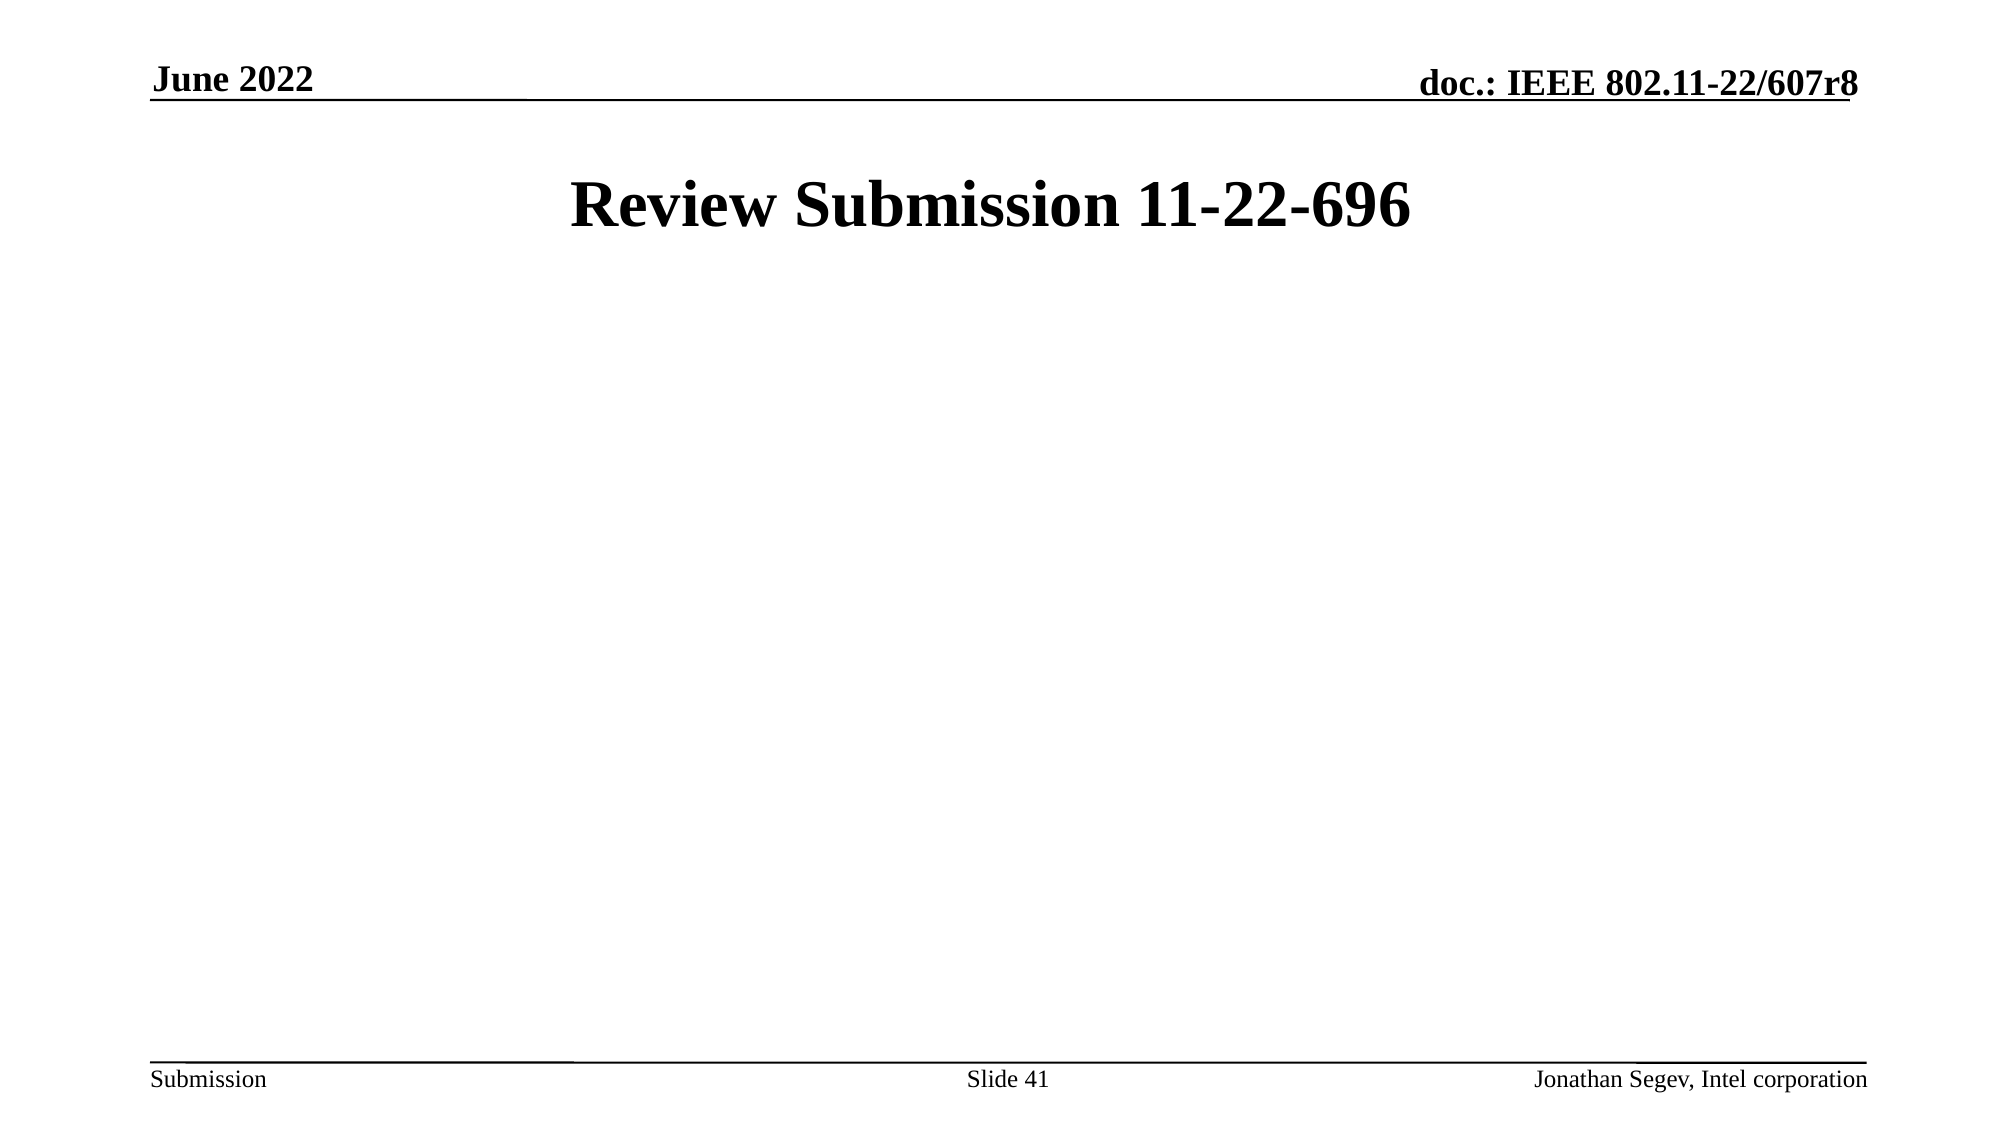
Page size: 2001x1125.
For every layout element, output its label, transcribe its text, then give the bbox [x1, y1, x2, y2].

title Review Submission 11-22-696 [149, 112, 1850, 288]
slide_number Slide 41 [950, 1061, 1067, 1123]
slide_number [152, 54, 563, 100]
footer Jonathan Segev, Intel corporation [1171, 1061, 1869, 1093]
